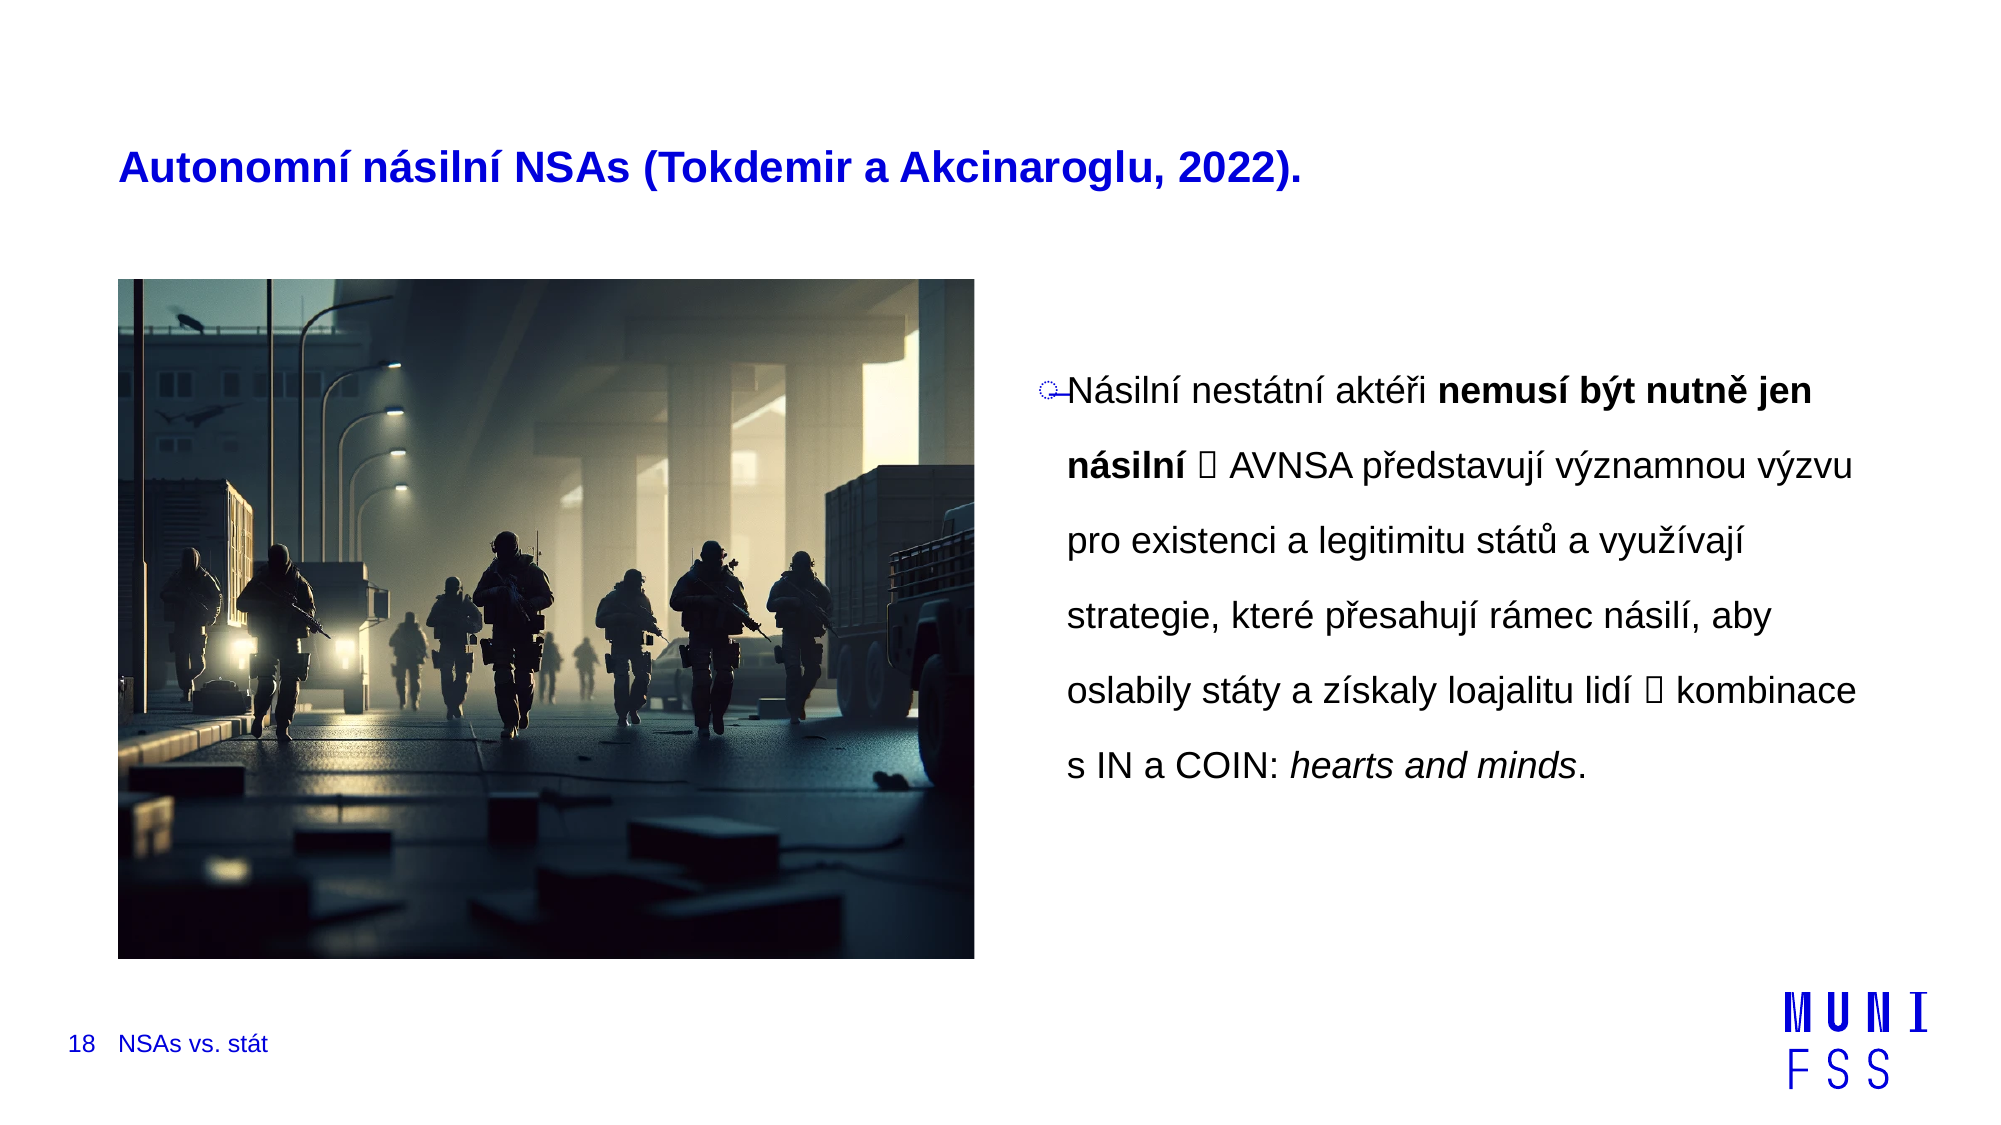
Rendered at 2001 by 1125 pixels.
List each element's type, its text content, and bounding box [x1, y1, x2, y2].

title Autonomní násilní NSAs (Tokdemir a Akcinaroglu, 2022). [118, 118, 1883, 193]
slide_number 18 [67, 1021, 110, 1063]
list Násilní nestátní aktéři nemusí být nutně jen násilní  AVNSA představují významnou výzvu pro existenci a legitimitu států a využívají strategie, které přesahují rámec násilí, aby oslabily státy a získaly loajalitu lidí  kombinace s IN a COIN: hearts and minds. [1025, 335, 1882, 1015]
picture [117, 278, 975, 959]
footer NSAs vs. stát [118, 1021, 1418, 1063]
